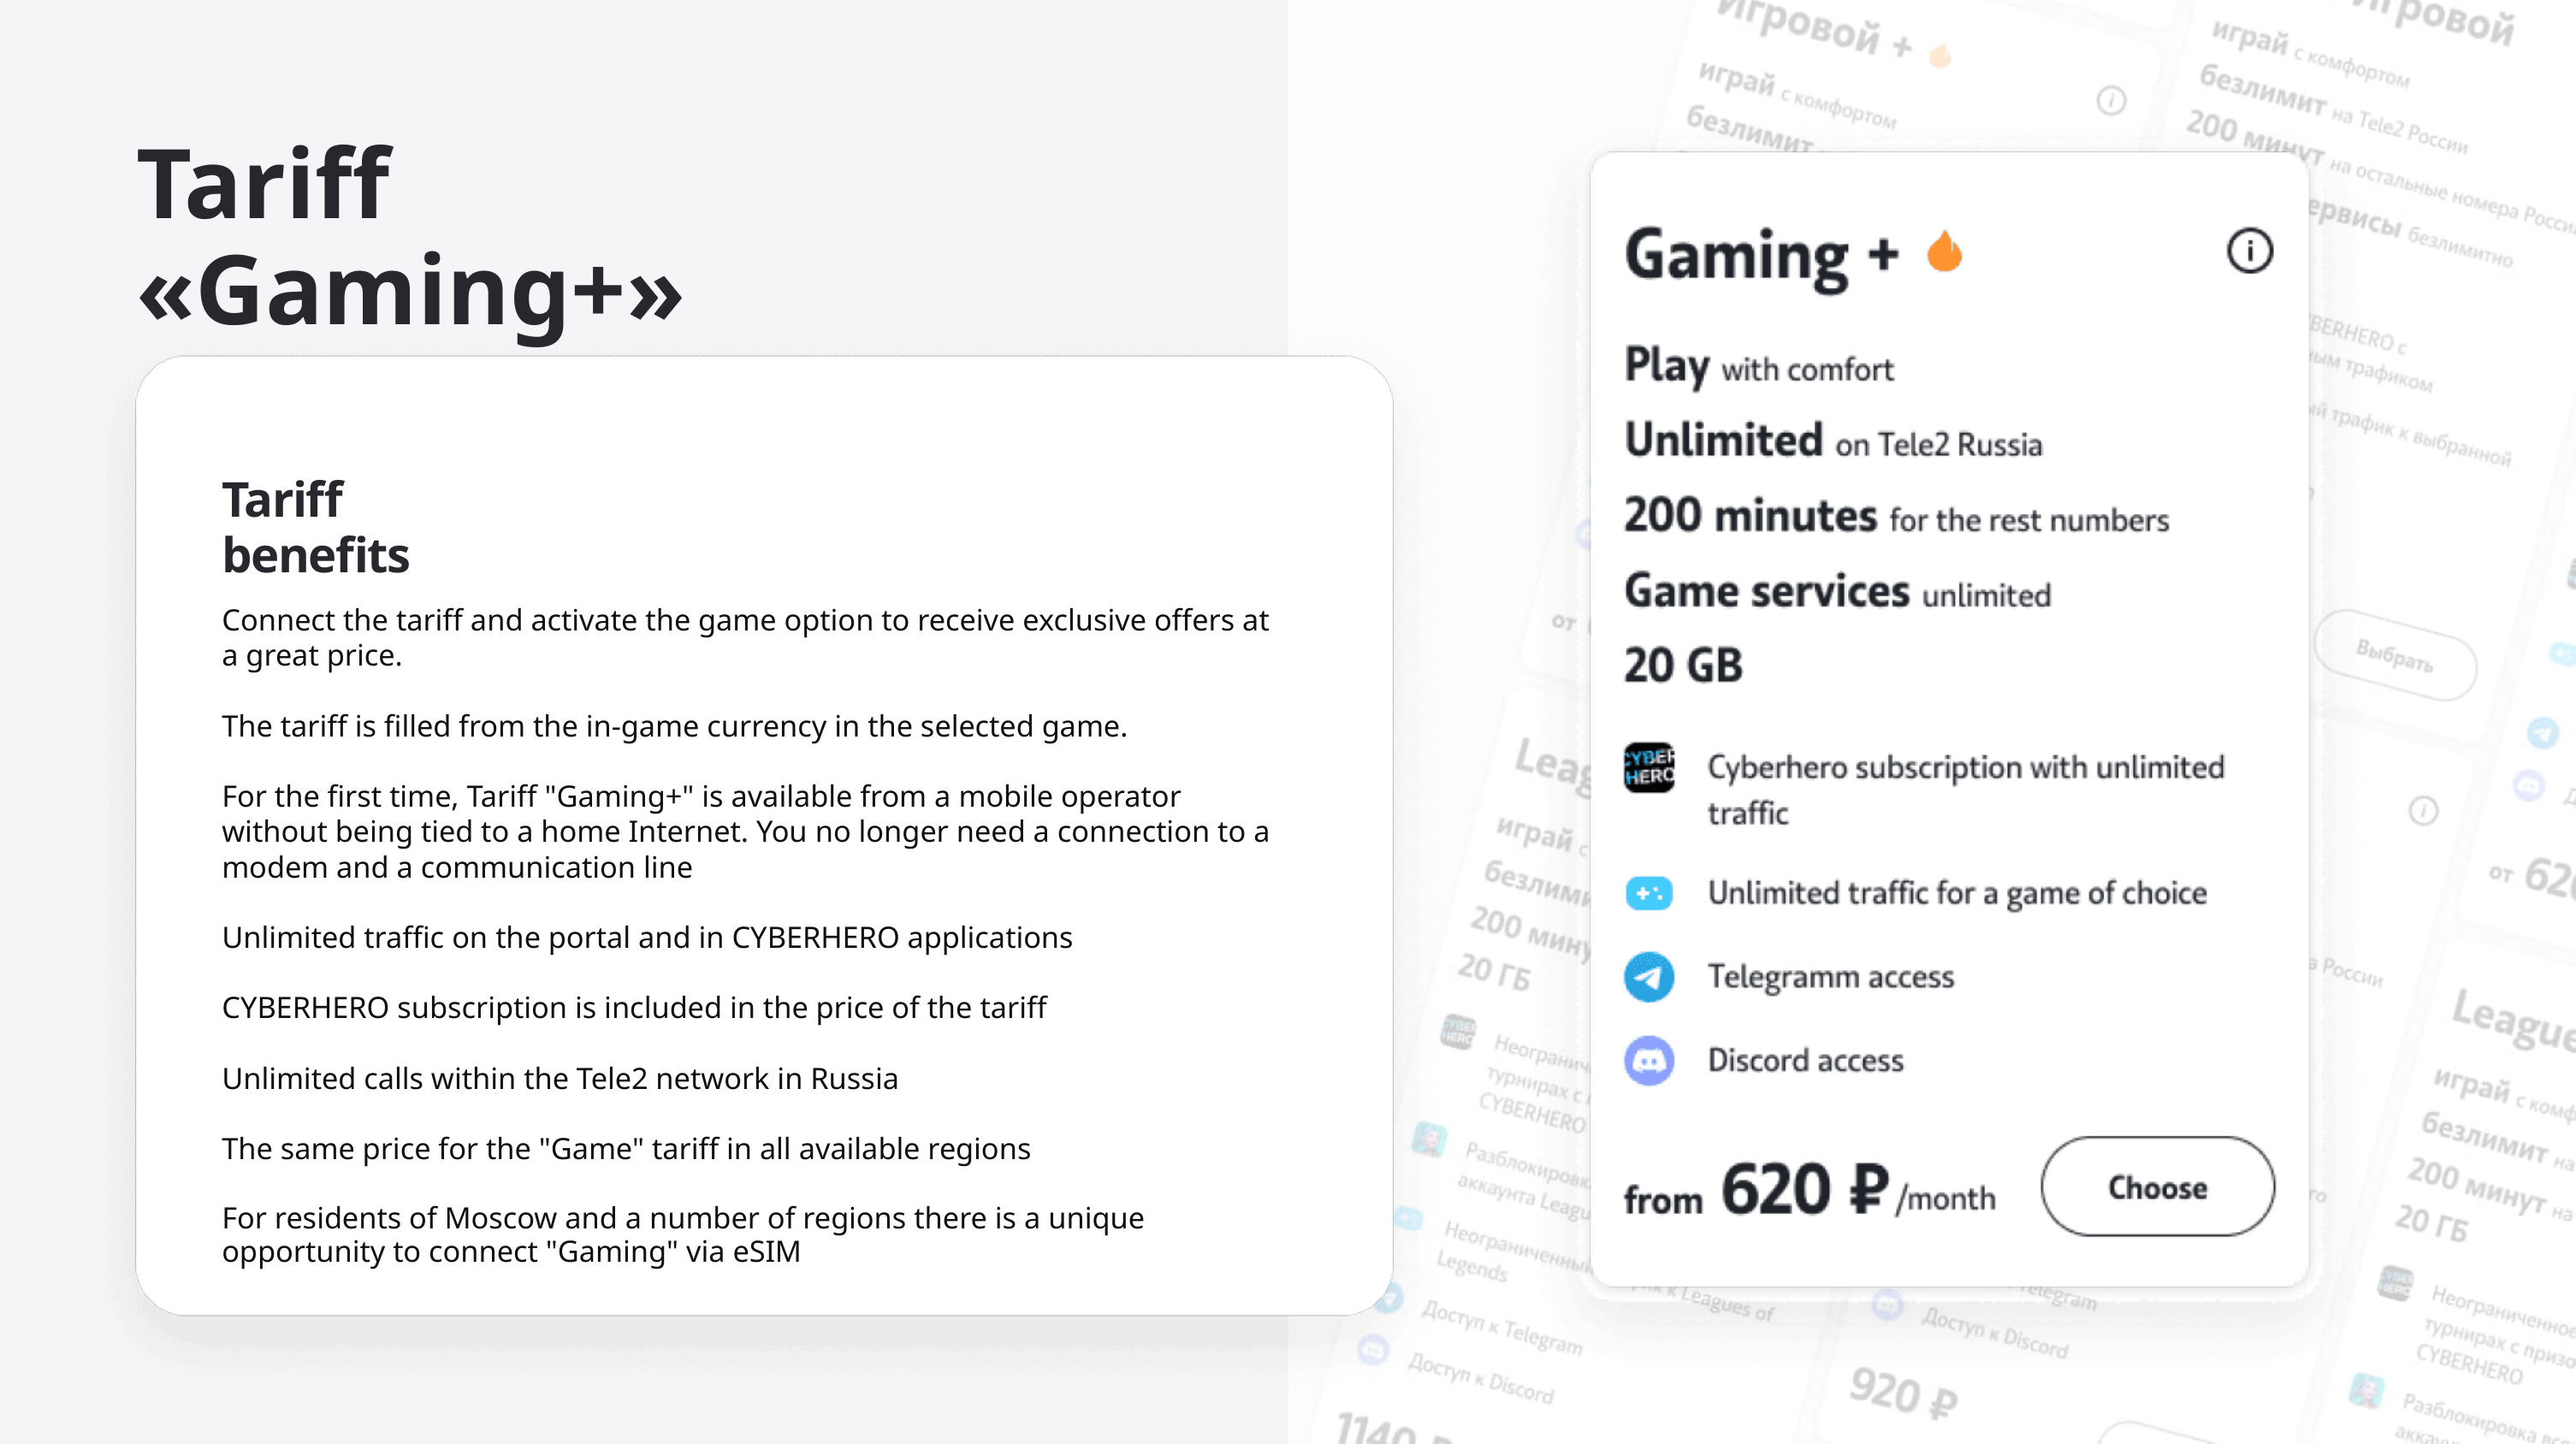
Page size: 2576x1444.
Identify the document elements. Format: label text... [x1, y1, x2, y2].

text_box Tariff «‎Gaming+» [136, 132, 855, 238]
picture [72, 0, 2576, 1444]
